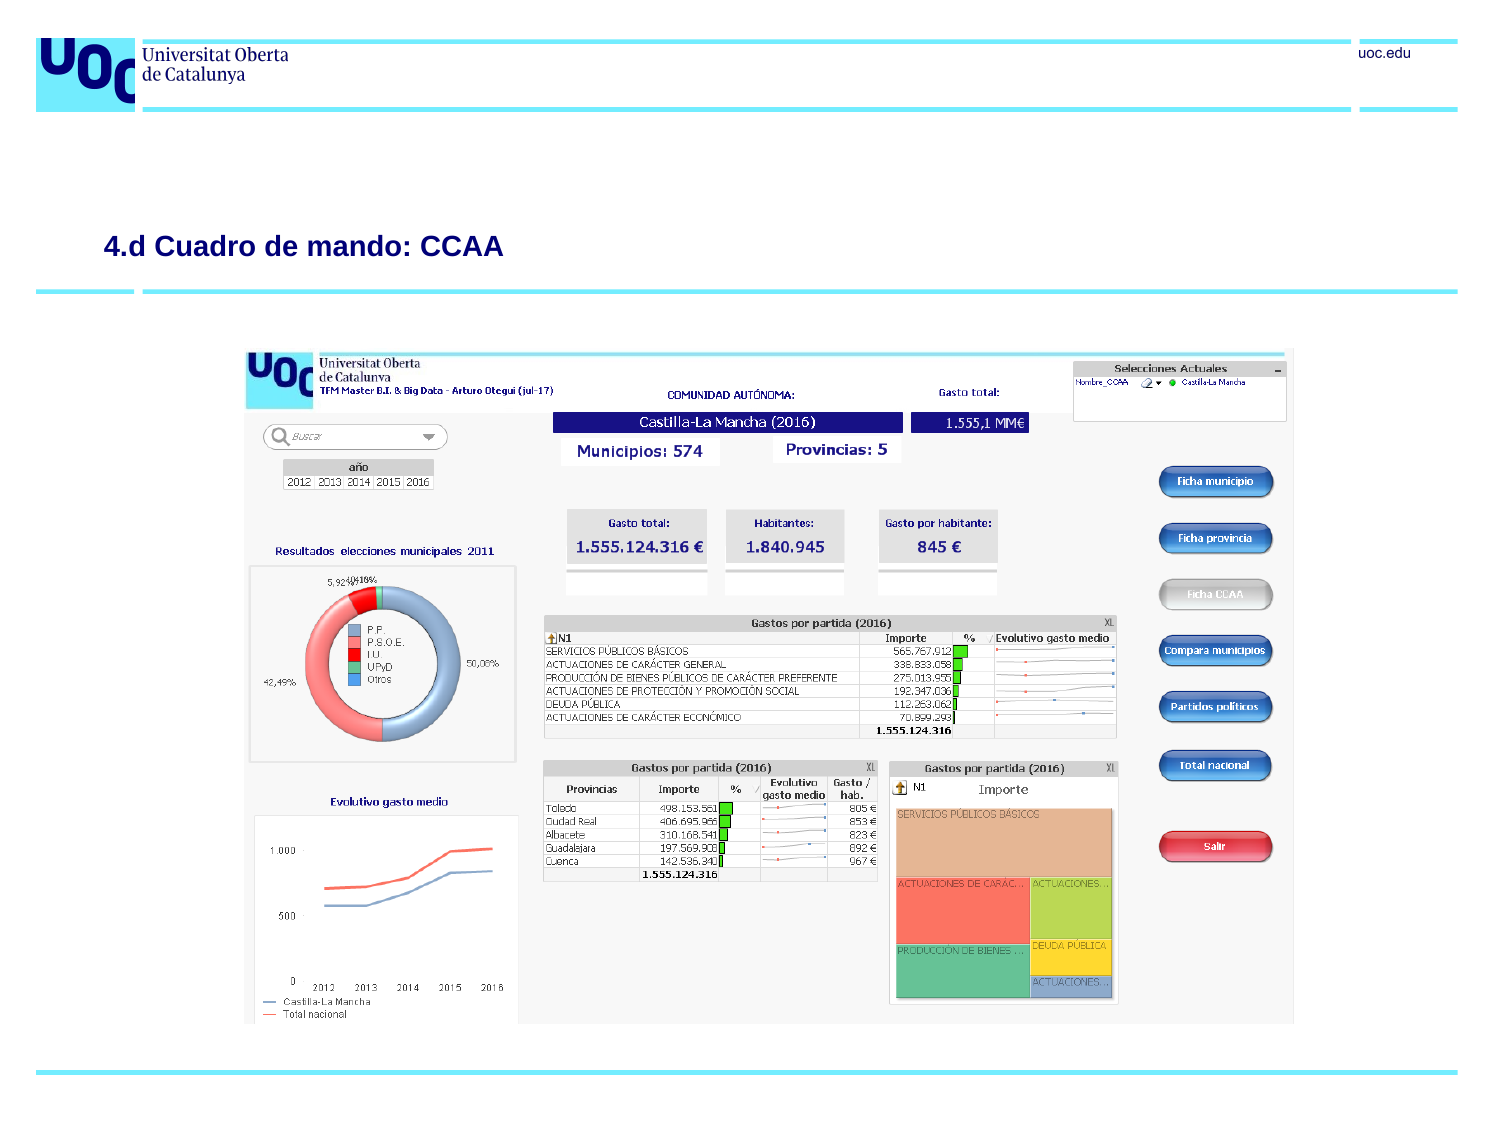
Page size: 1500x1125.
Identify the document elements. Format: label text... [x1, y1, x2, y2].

list d Cuadro de mando: CCAA [51, 212, 572, 283]
picture [36, 38, 135, 112]
picture [142, 47, 288, 84]
picture [243, 347, 1294, 1024]
picture [1359, 47, 1410, 58]
